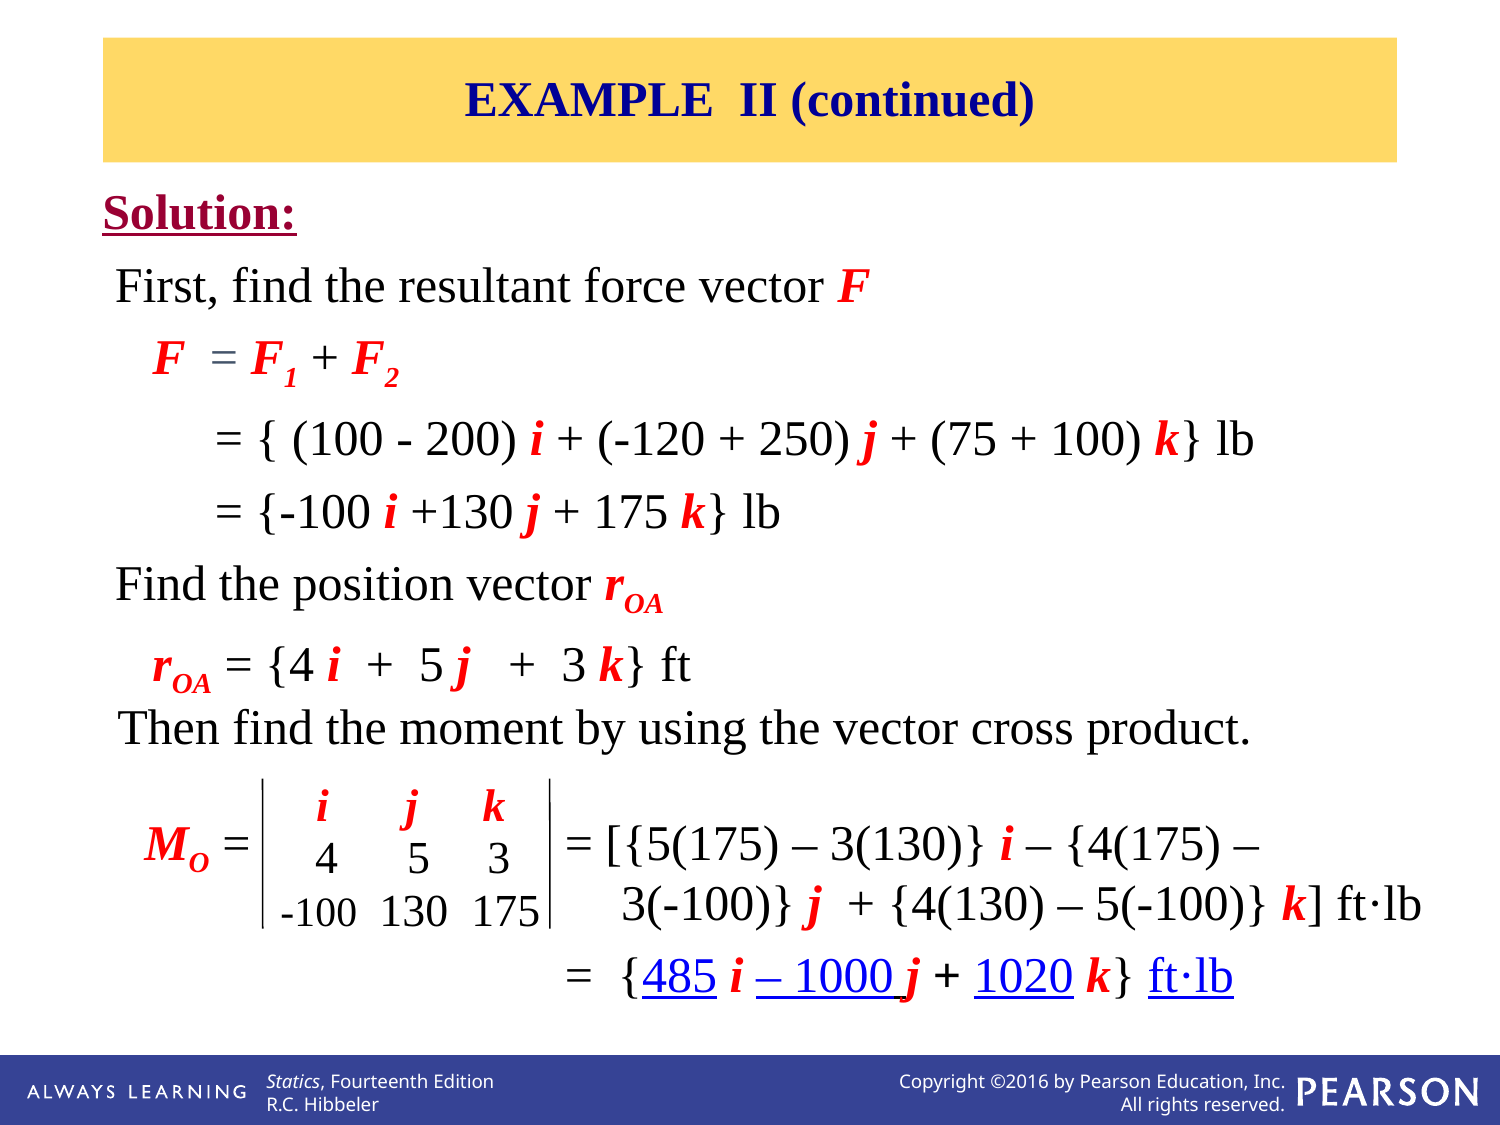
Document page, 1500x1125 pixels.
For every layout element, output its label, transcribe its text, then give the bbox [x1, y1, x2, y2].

text_box Solution: First, find the resultant force vector F F = F1 + F2 = { (100 - 200) i + (-120 + 250) j + (75 + 100) k} lb = {-100 i +130 j + 175 k} lb Find the position vector rOA rOA = {4 i + 5 j + 3 k} ft [87, 172, 1400, 708]
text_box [124, 765, 1471, 1013]
text_box Then find the moment by using the vector cross product. [102, 686, 1350, 762]
title EXAMPLE II (continued) [103, 37, 1397, 163]
